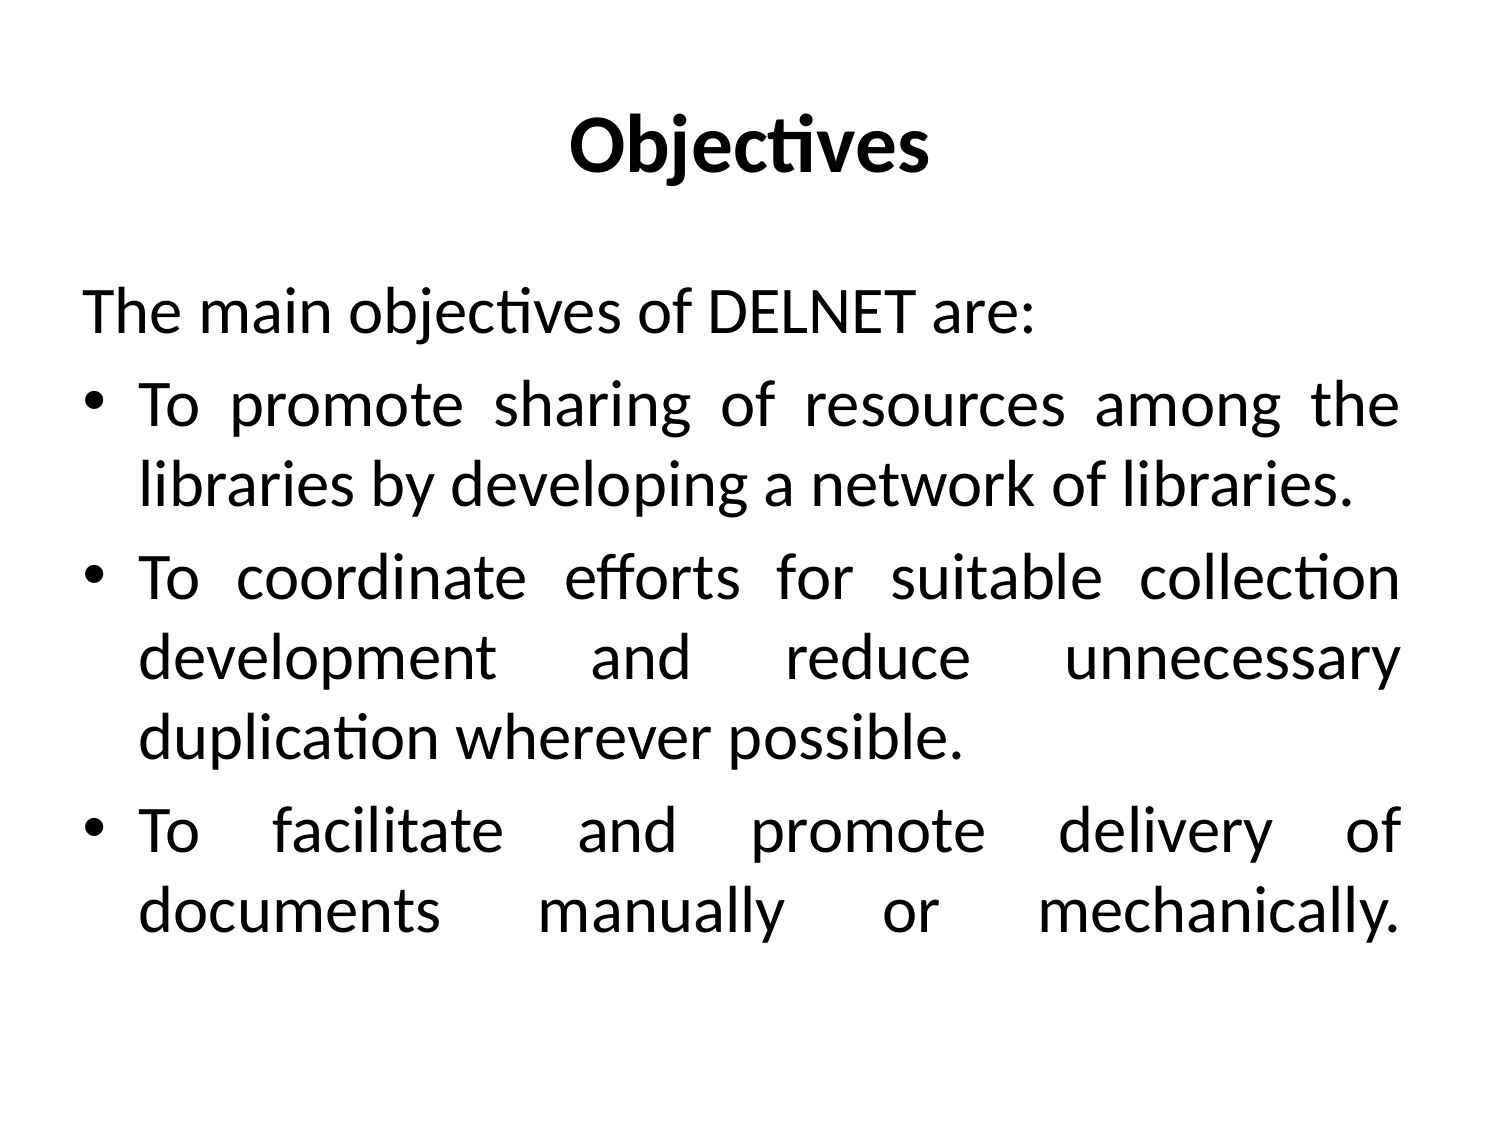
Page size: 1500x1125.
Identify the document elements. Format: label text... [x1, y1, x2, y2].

list The main objectives of DELNET are: To promote sharing of resources among the libraries by developing a network of libraries. To coordinate efforts for suitable collection development and reduce unnecessary duplication wherever possible. To facilitate and promote delivery of documents manually or mechanically. [67, 259, 1418, 969]
title Objectives [75, 45, 1425, 233]
